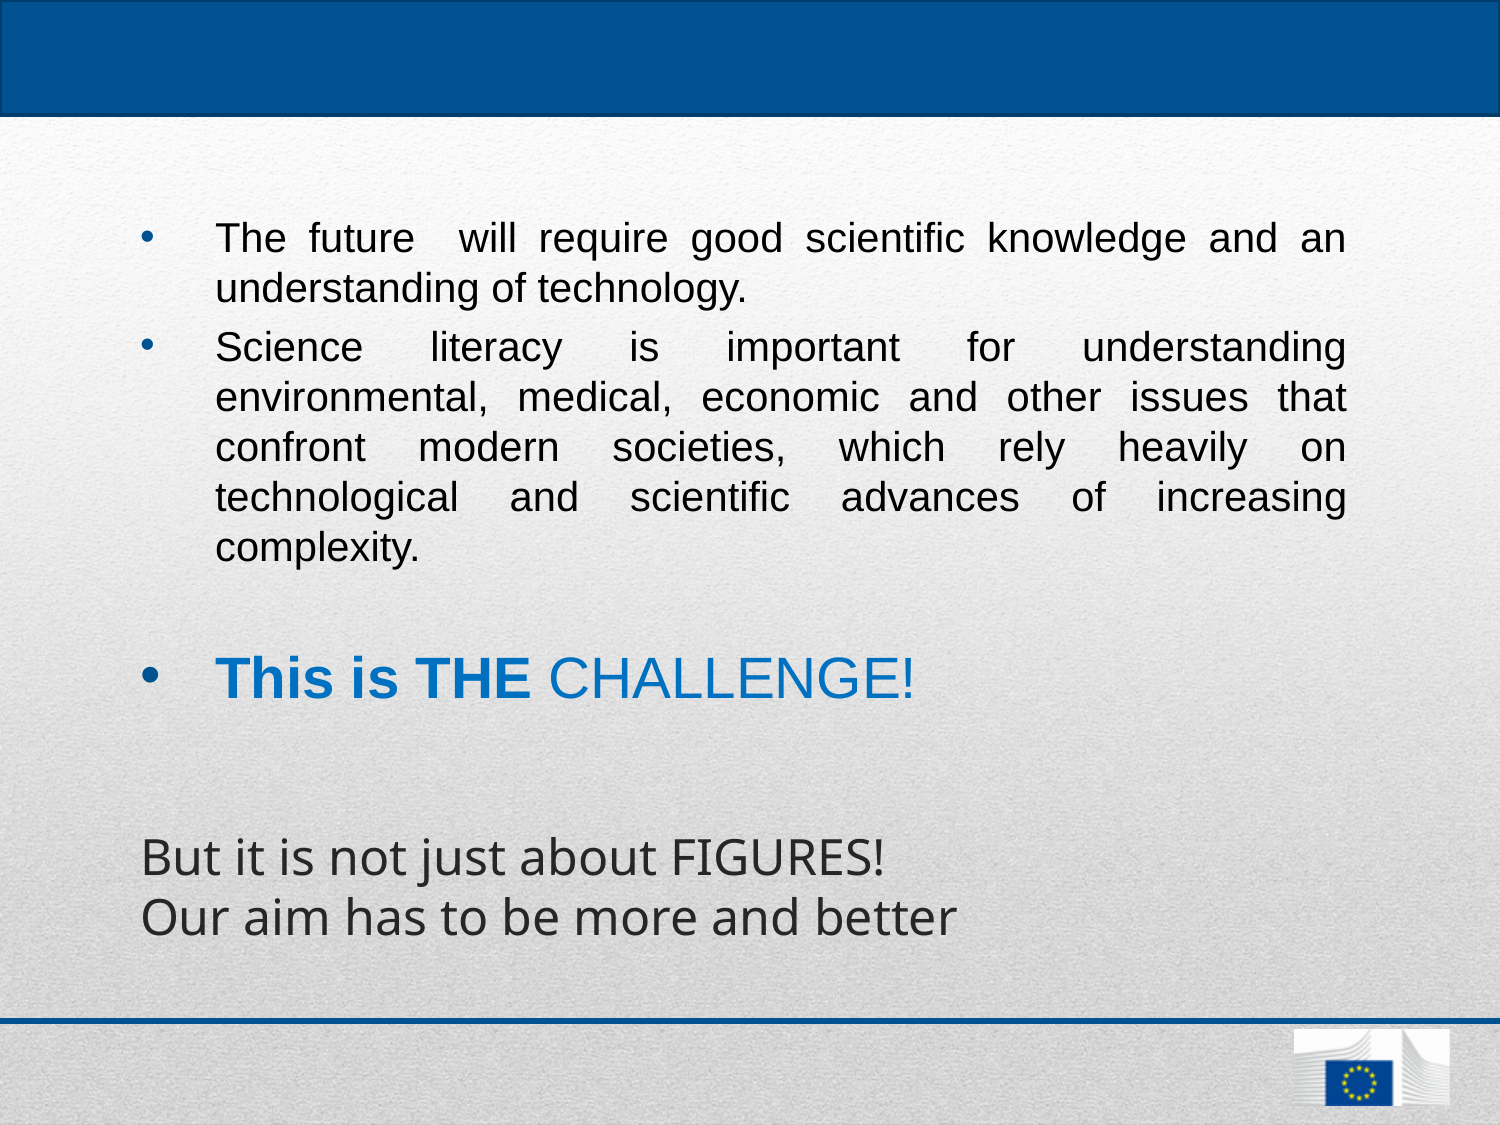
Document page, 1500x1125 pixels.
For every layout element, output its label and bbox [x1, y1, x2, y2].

text_box [0, 0, 1500, 1022]
picture [1292, 1027, 1451, 1106]
